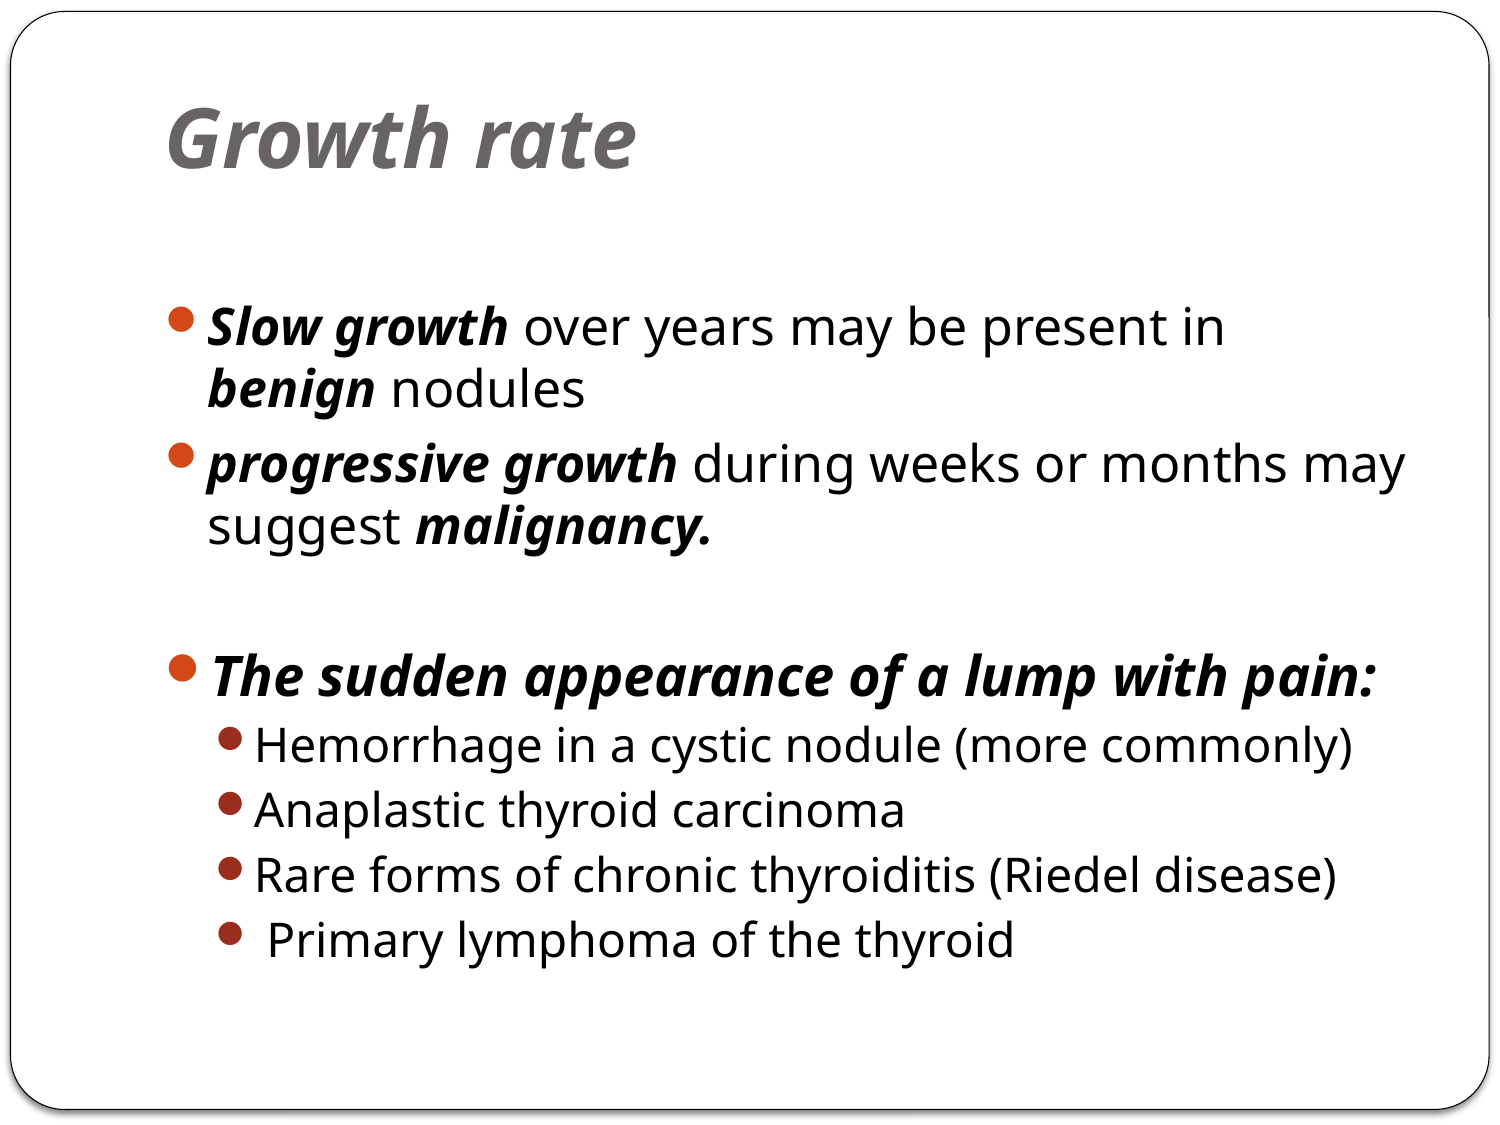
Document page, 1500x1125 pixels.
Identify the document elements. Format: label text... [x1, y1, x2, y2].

title Growth rate [150, 45, 1425, 200]
list Slow growth over years may be present in benign nodules progressive growth during weeks or months may suggest malignancy. The sudden appearance of a lump with pain: Hemorrhage in a cystic nodule (more commonly) Anaplastic thyroid carcinoma Rare forms of chronic thyroiditis (Riedel disease) Primary lymphoma of the thyroid [150, 286, 1425, 1025]
